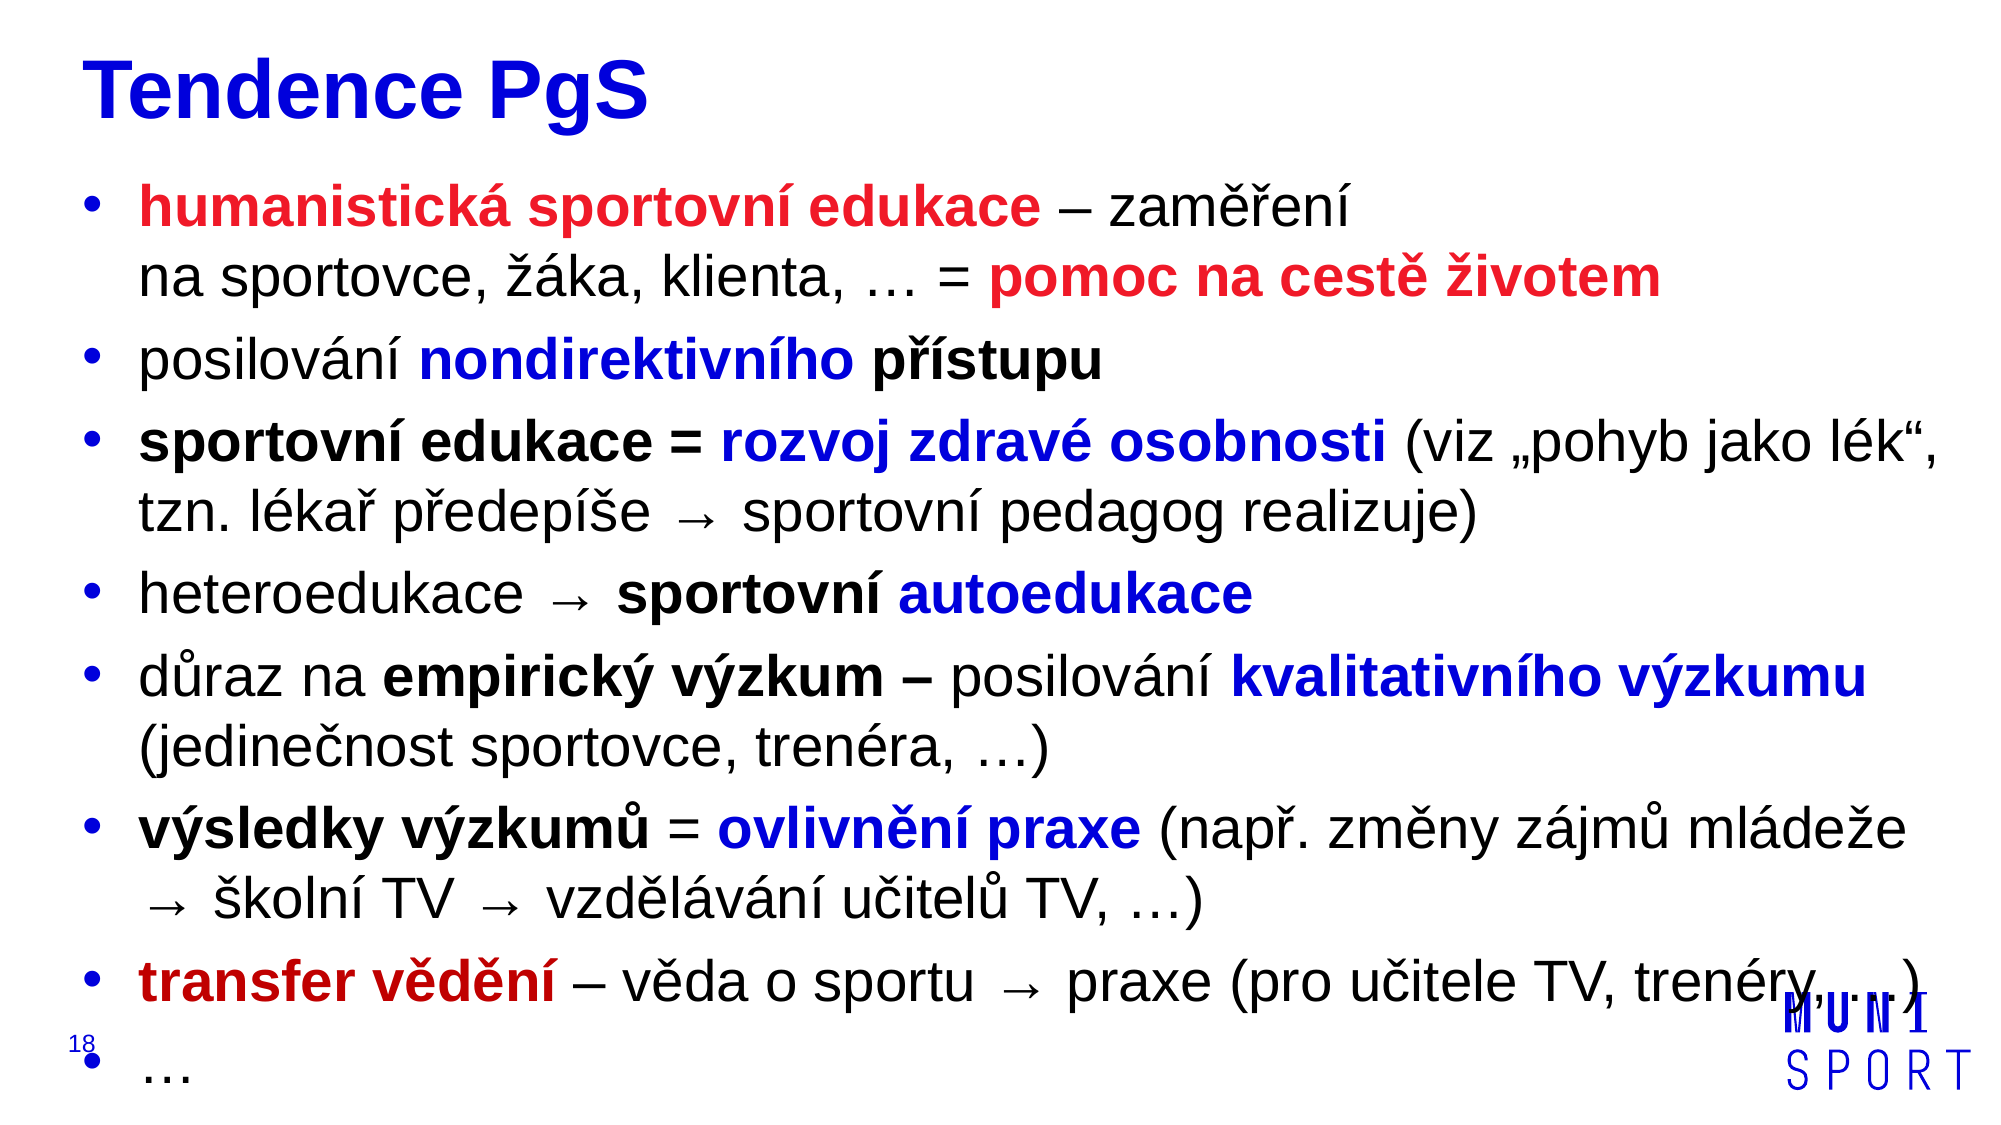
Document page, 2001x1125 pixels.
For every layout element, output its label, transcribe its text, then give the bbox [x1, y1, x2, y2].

text_box humanistická sportovní edukace – zaměření na sportovce, žáka, klienta, … = pomoc na cestě životem posilování nondirektivního přístupu sportovní edukace = rozvoj zdravé osobnosti (viz „pohyb jako lék“, tzn. lékař předepíše → sportovní pedagog realizuje) heteroedukace → sportovní autoedukace důraz na empirický výzkum – posilování kvalitativního výzkumu (jedinečnost sportovce, trenéra, …) výsledky výzkumů = ovlivnění praxe (např. změny zájmů mládeže → školní TV → vzdělávání učitelů TV, …) transfer vědění – věda o sportu → praxe (pro učitele TV, trenéry, …) … [67, 160, 1974, 1094]
text_box Tendence PgS [67, 45, 1897, 160]
